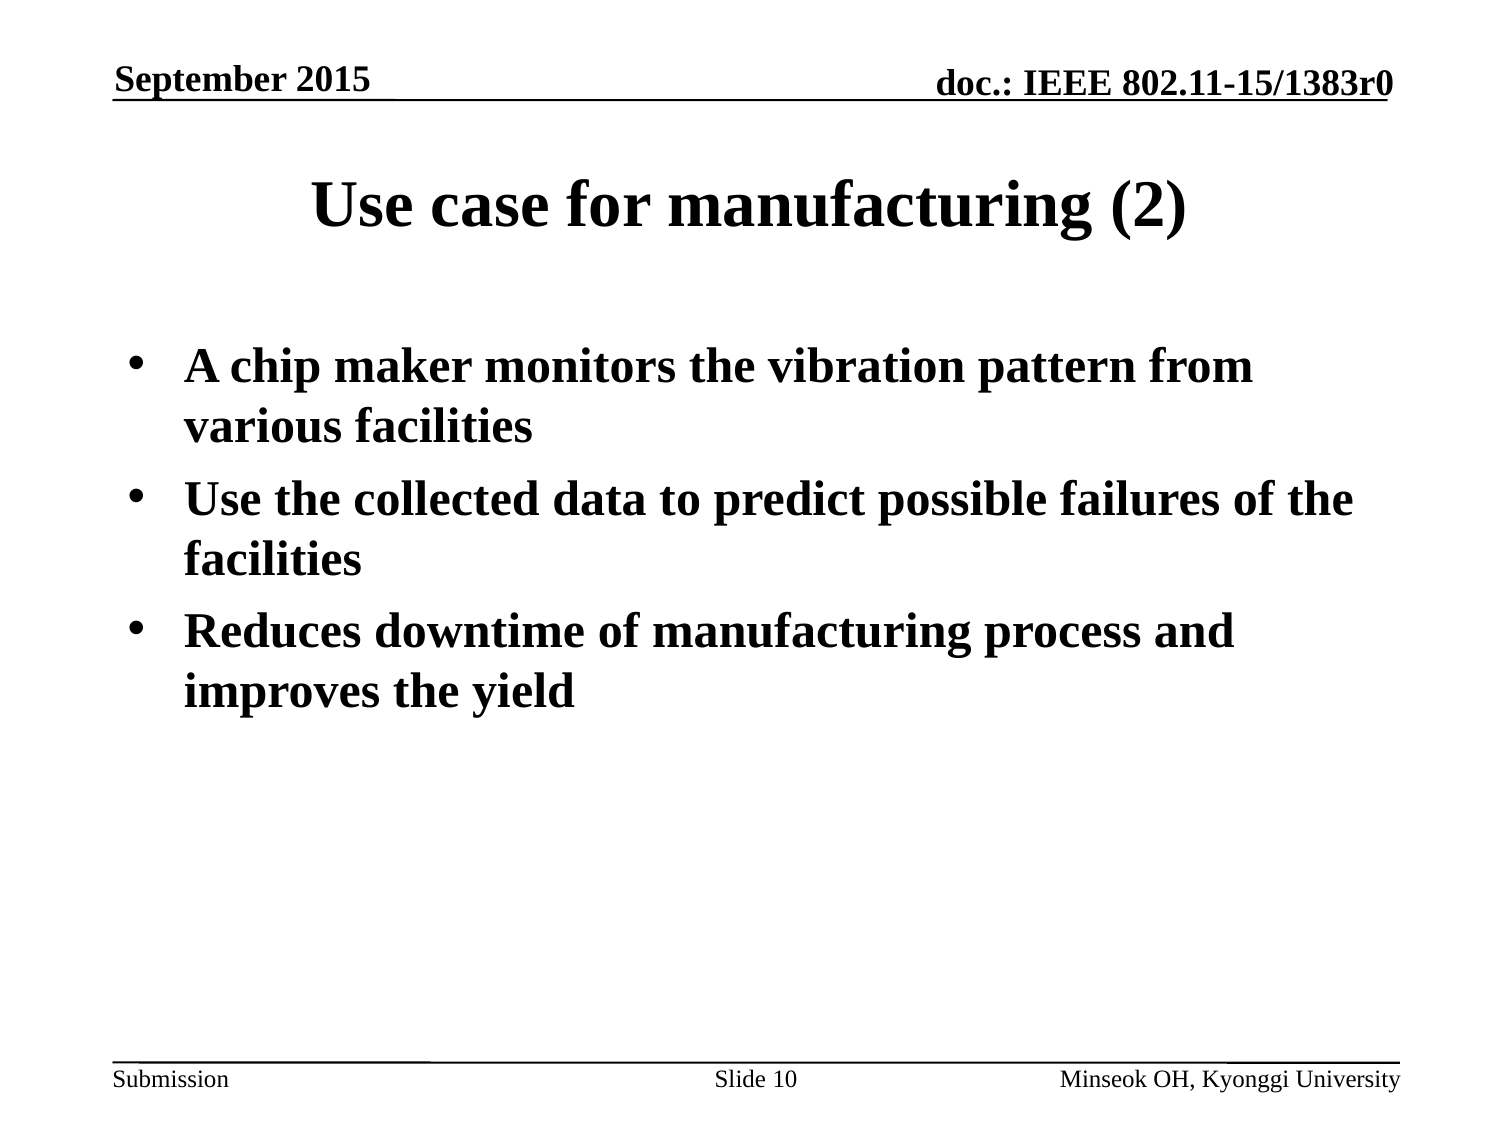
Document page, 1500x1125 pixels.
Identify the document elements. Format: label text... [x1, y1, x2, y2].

list A chip maker monitors the vibration pattern from various facilities Use the collected data to predict possible failures of the facilities Reduces downtime of manufacturing process and improves the yield [112, 324, 1388, 1000]
title Use case for manufacturing (2) [112, 112, 1388, 288]
footer Minseok OH, Kyonggi University [878, 1061, 1402, 1093]
slide_number Slide 10 [712, 1061, 800, 1123]
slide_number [114, 54, 423, 100]
